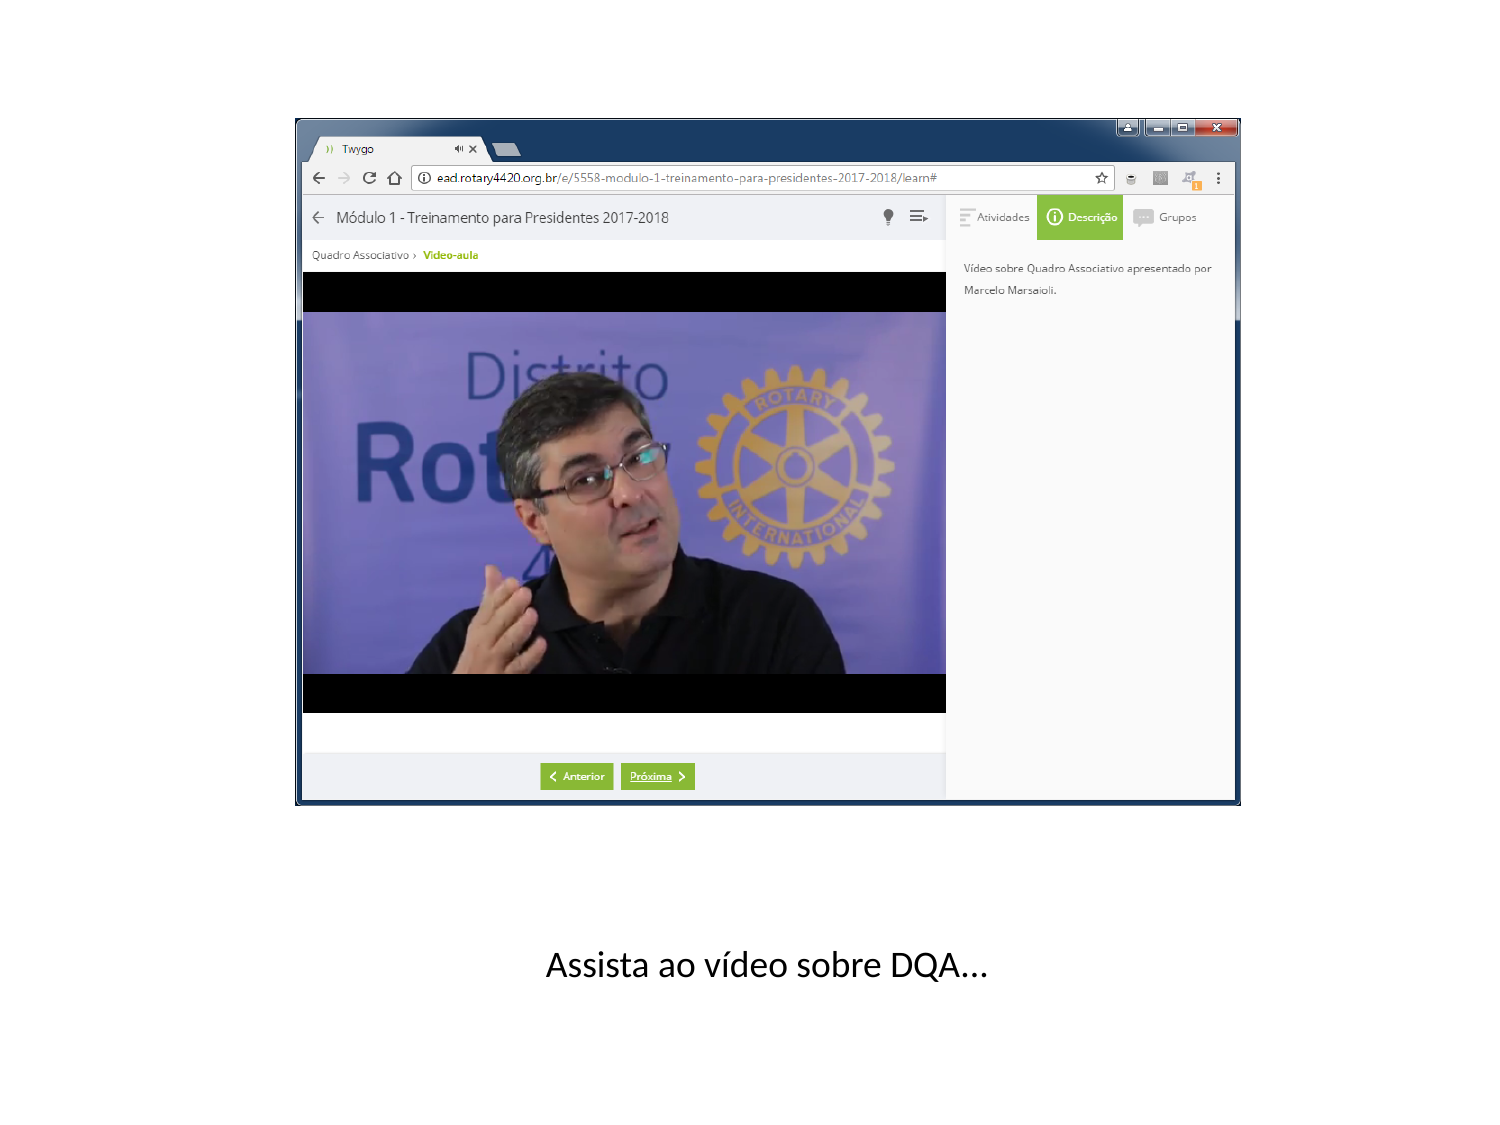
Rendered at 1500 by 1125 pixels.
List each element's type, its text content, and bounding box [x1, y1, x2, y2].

picture [295, 118, 1241, 806]
text_box Assista ao vídeo sobre DQA... [530, 933, 1005, 993]
